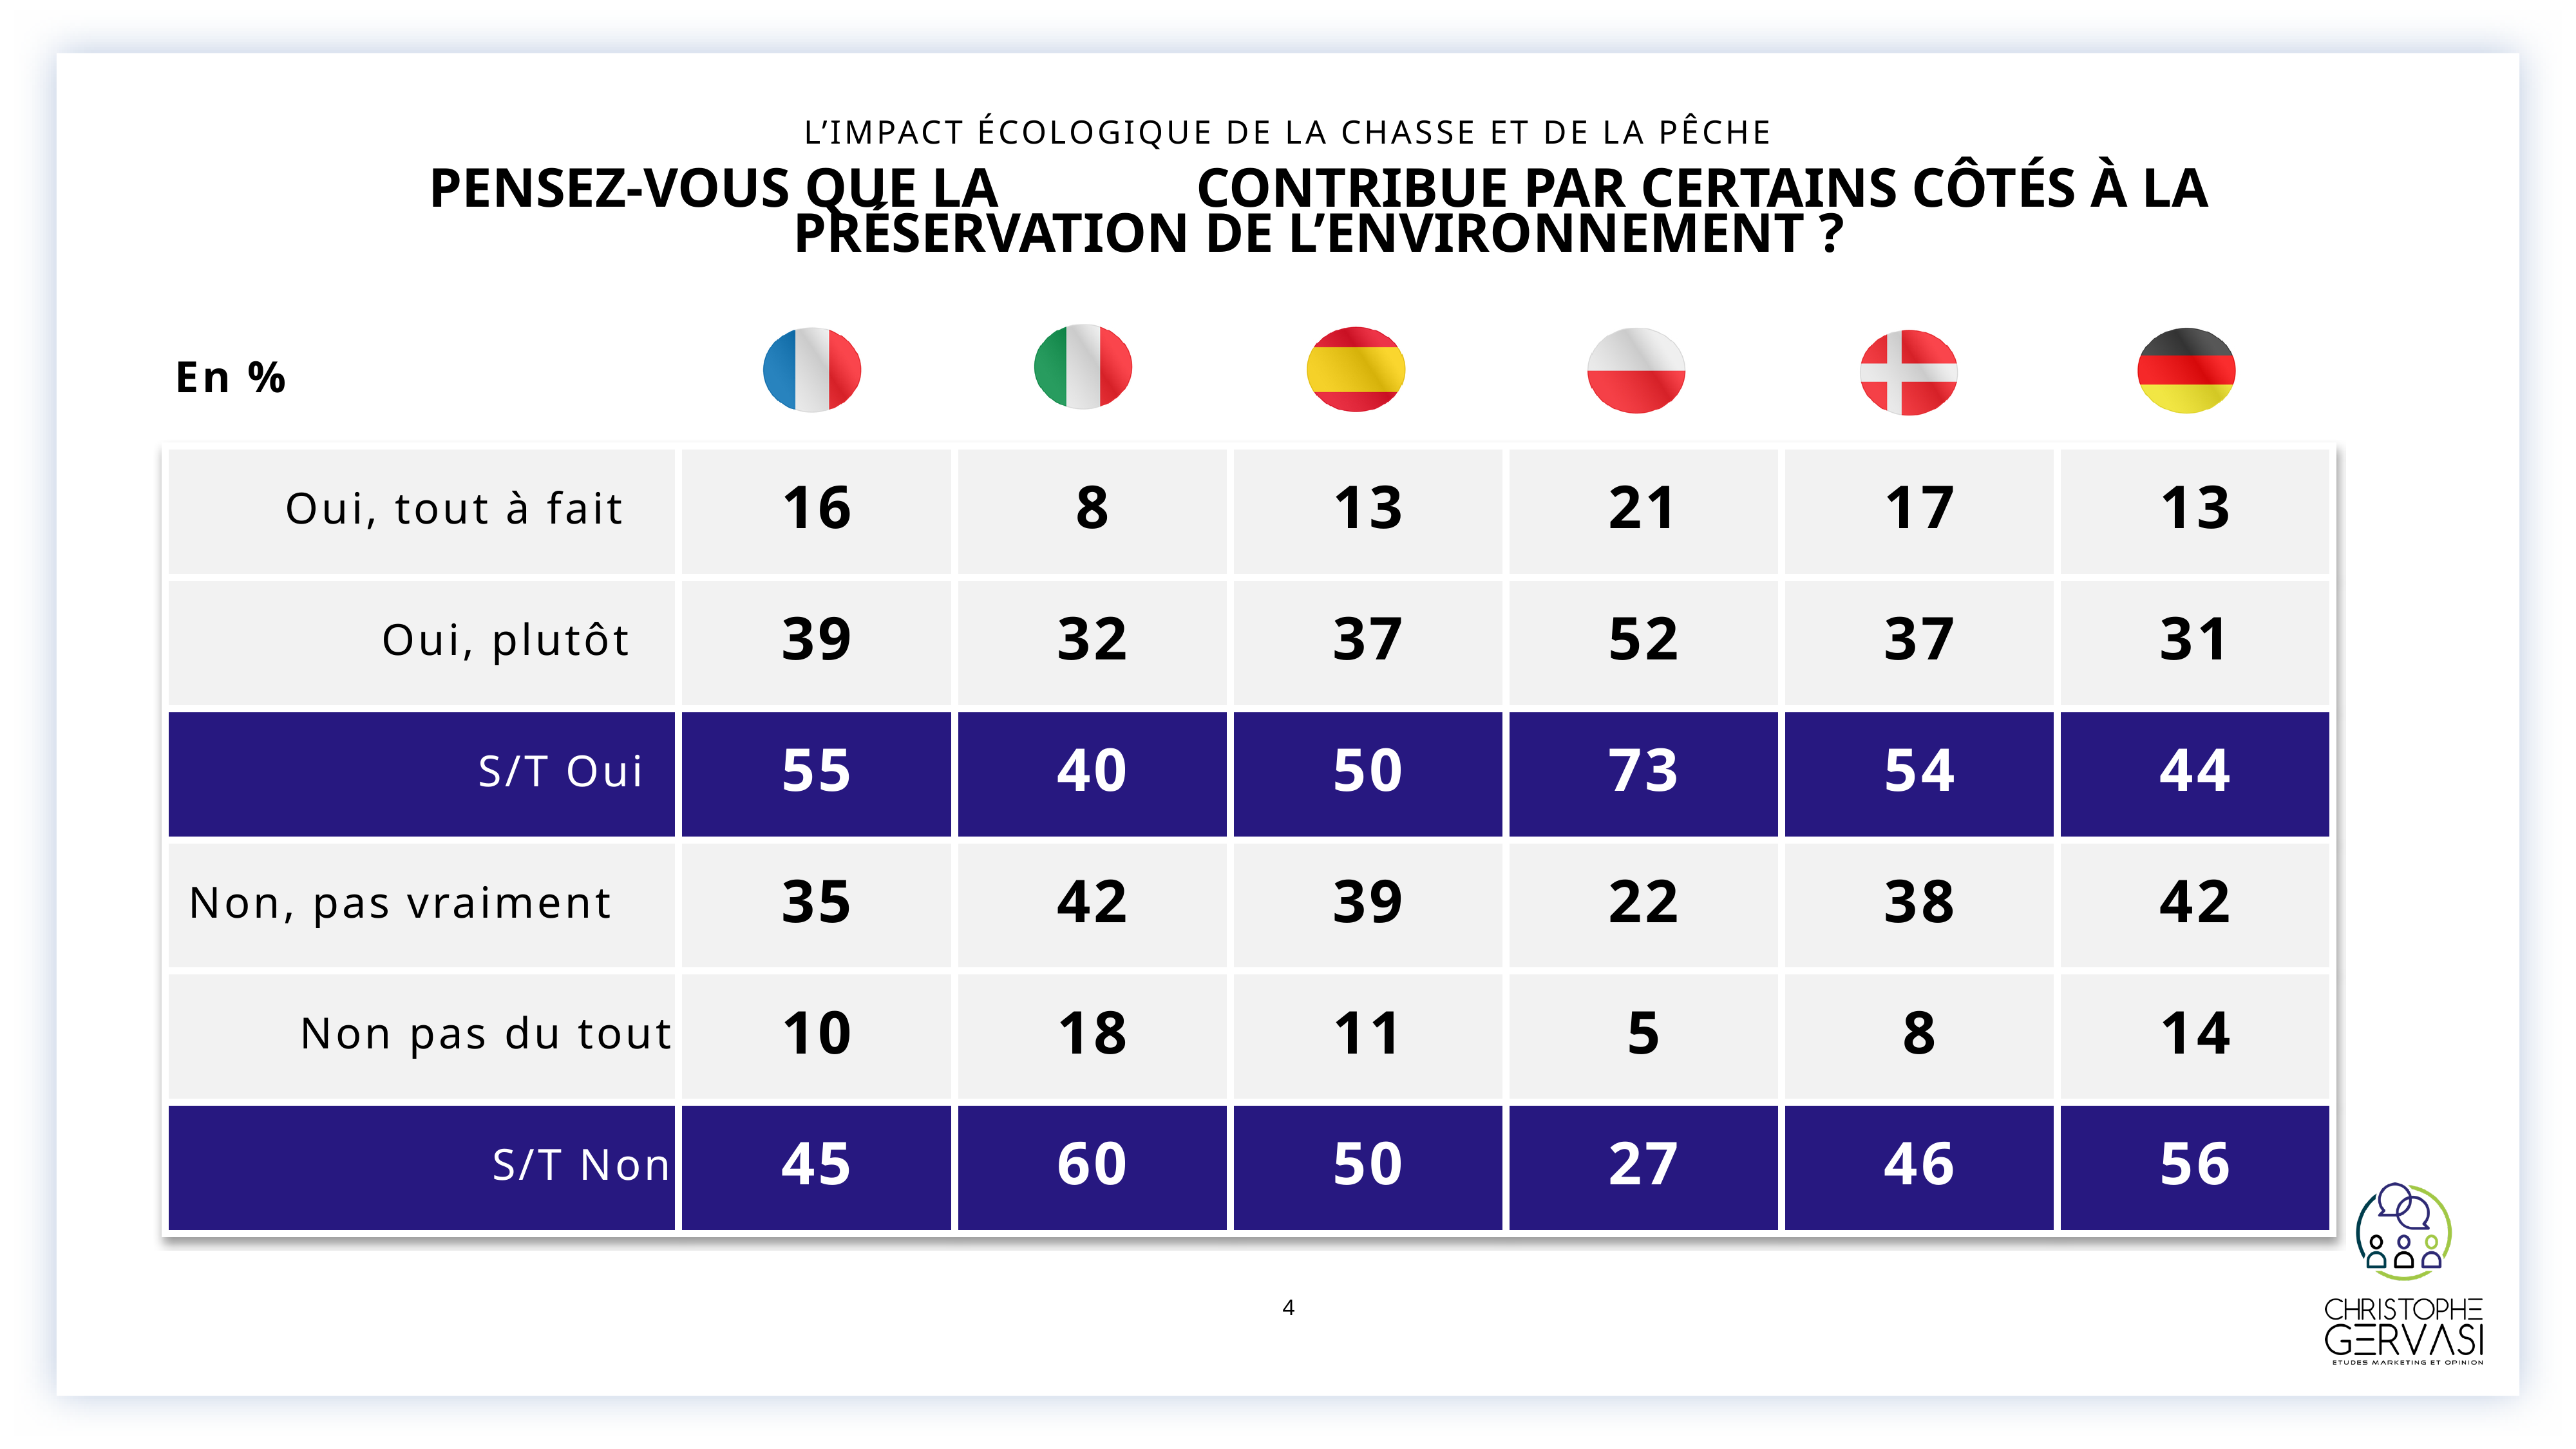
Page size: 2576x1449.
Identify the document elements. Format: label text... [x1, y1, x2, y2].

table_cell 8 [1785, 974, 2054, 1099]
table_cell 37 [1785, 581, 2054, 705]
table_cell 10 [682, 974, 951, 1099]
title Pensez-vous que la PÊCHE contribue par certains côtés à la préservation de l’environnement ? [305, 166, 2334, 267]
table_header [679, 315, 954, 442]
table_cell 21 [1510, 450, 1778, 574]
slide_number 4 [1273, 1287, 1304, 1332]
table_cell 44 [2061, 712, 2329, 837]
table_cell 14 [2061, 974, 2329, 1099]
table_cell 40 [958, 712, 1227, 837]
table_cell 73 [1510, 712, 1778, 837]
table_cell 13 [2061, 450, 2329, 574]
table_cell 8 [958, 450, 1227, 574]
table_cell 18 [958, 974, 1227, 1099]
table_header [2058, 315, 2333, 442]
table_cell Non, pas vraiment [169, 844, 675, 967]
table_cell 32 [958, 581, 1227, 705]
table_cell 39 [682, 581, 951, 705]
table_cell 50 [1234, 712, 1502, 837]
table_header [1782, 315, 2058, 442]
table_cell 52 [1510, 581, 1778, 705]
picture [1839, 319, 1978, 429]
table_cell 31 [2061, 581, 2329, 705]
table_cell 35 [682, 844, 951, 967]
table_cell 13 [1234, 450, 1502, 574]
table_cell 38 [1785, 844, 2054, 967]
table_cell 42 [958, 844, 1227, 967]
picture [1008, 312, 1159, 424]
table_header En % [166, 315, 679, 442]
table_cell 55 [682, 712, 951, 837]
table_cell 37 [1234, 581, 1502, 705]
table_cell 22 [1510, 844, 1778, 967]
table_header [954, 315, 1230, 442]
table_cell 17 [1785, 450, 2054, 574]
table_cell 46 [1785, 1106, 2054, 1230]
picture [1577, 314, 1703, 430]
table_cell 45 [682, 1106, 951, 1230]
table_header [1230, 315, 1506, 442]
table_cell Oui, tout à fait [169, 450, 675, 574]
table_cell 42 [2061, 844, 2329, 967]
table_cell Non pas du tout [169, 974, 675, 1099]
table_cell 39 [1234, 844, 1502, 967]
table_cell Oui, plutôt [169, 581, 675, 705]
table_cell 60 [958, 1106, 1227, 1230]
table_cell 27 [1510, 1106, 1778, 1230]
table_cell 11 [1234, 974, 1502, 1099]
table_cell 5 [1510, 974, 1778, 1099]
picture [2116, 312, 2253, 430]
picture [747, 322, 873, 421]
table_cell S/T Oui [169, 712, 675, 837]
table_cell 56 [2061, 1106, 2329, 1230]
picture [1288, 324, 1417, 423]
list L’impact écologique de la chasse et de la pêche [510, 115, 2066, 156]
table_cell 50 [1234, 1106, 1502, 1230]
table_header [1506, 315, 1782, 442]
table_cell 54 [1785, 712, 2054, 837]
picture [2325, 1182, 2483, 1365]
table_cell S/T Non [169, 1106, 675, 1230]
table_cell 16 [682, 450, 951, 574]
